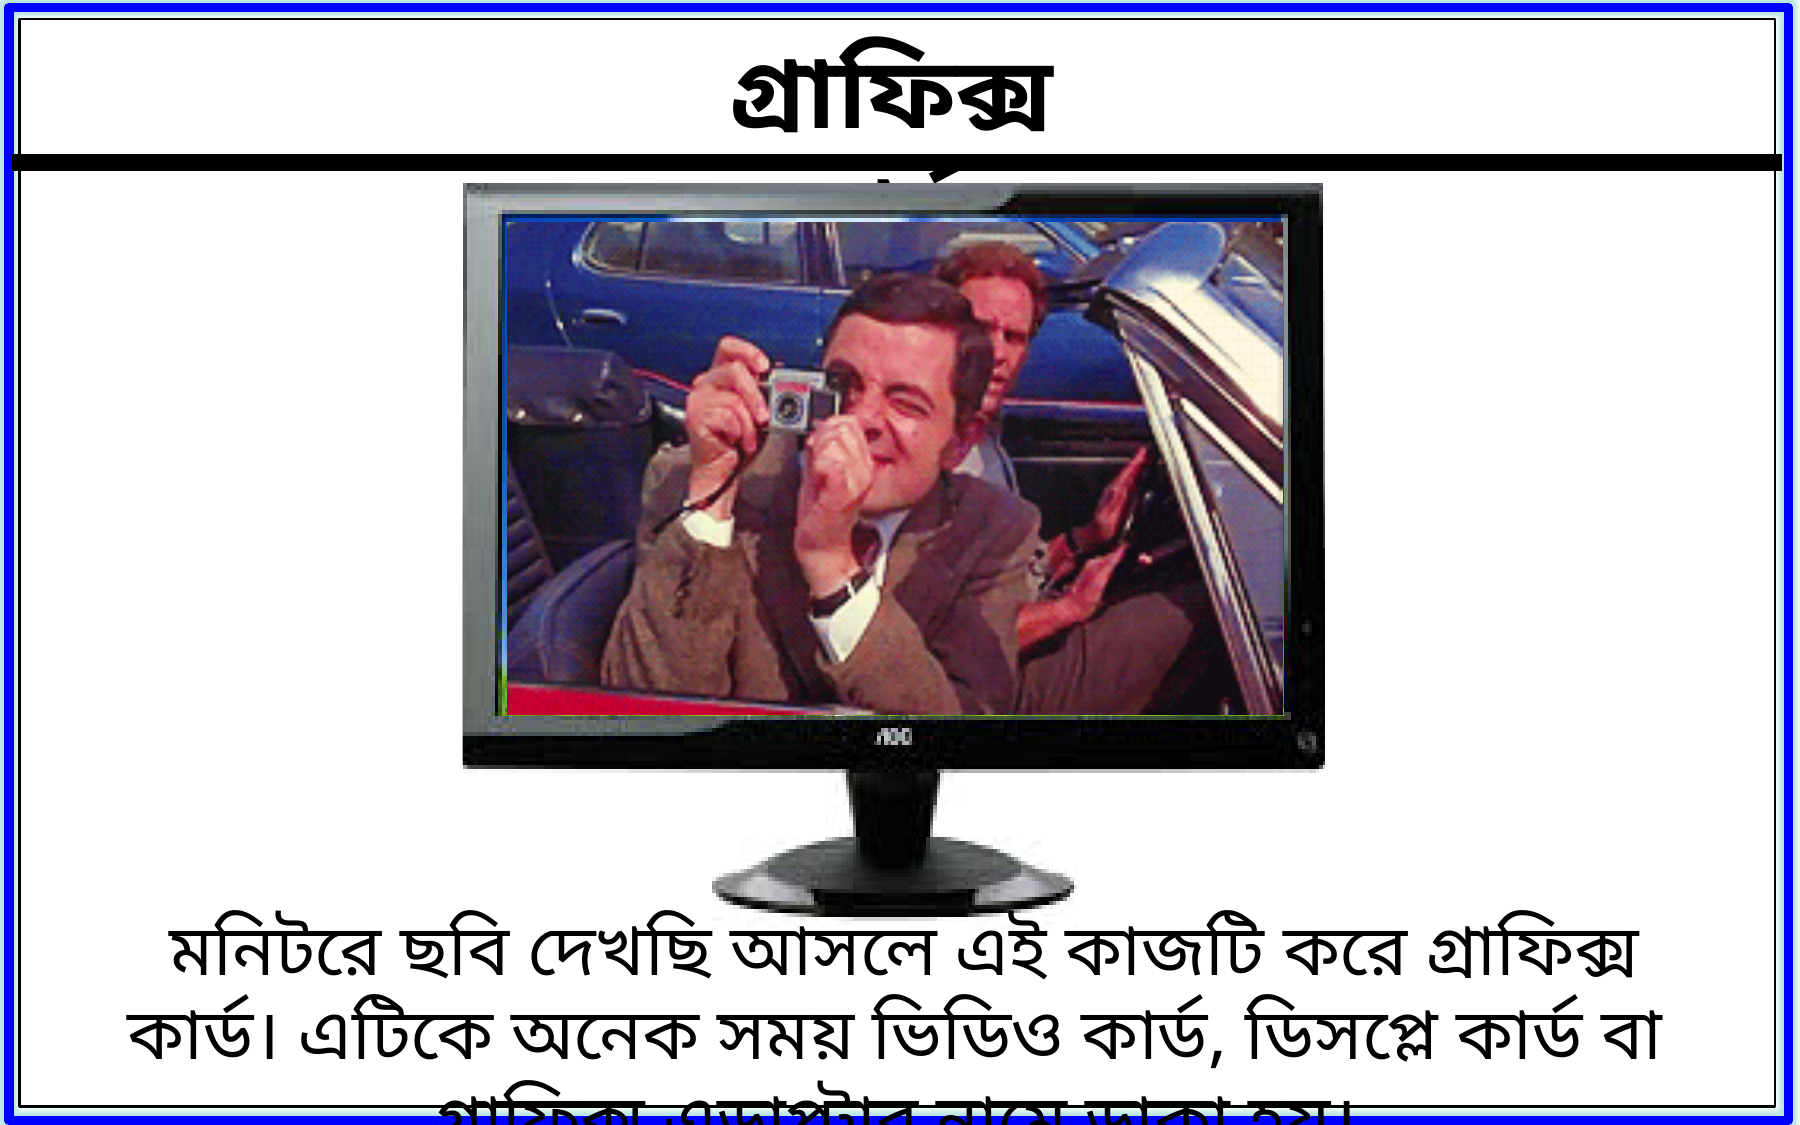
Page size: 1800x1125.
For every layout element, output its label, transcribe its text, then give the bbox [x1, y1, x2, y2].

text_box মনিটরে ছবি দেখছি আসলে এই কাজটি করে গ্রাফিক্স কার্ড। এটিকে অনেক সময় ভিডিও কার্ড, ডিসপ্লে কার্ড বা গ্রাফিক্স এডাপ্টার নামে ডাকা হয়। [70, 896, 1720, 1125]
text_box গ্রাফিক্স কার্ড [648, 171, 1135, 178]
picture [462, 183, 1326, 938]
text_box গ্রাফিক্স কার্ড [648, 21, 1135, 154]
